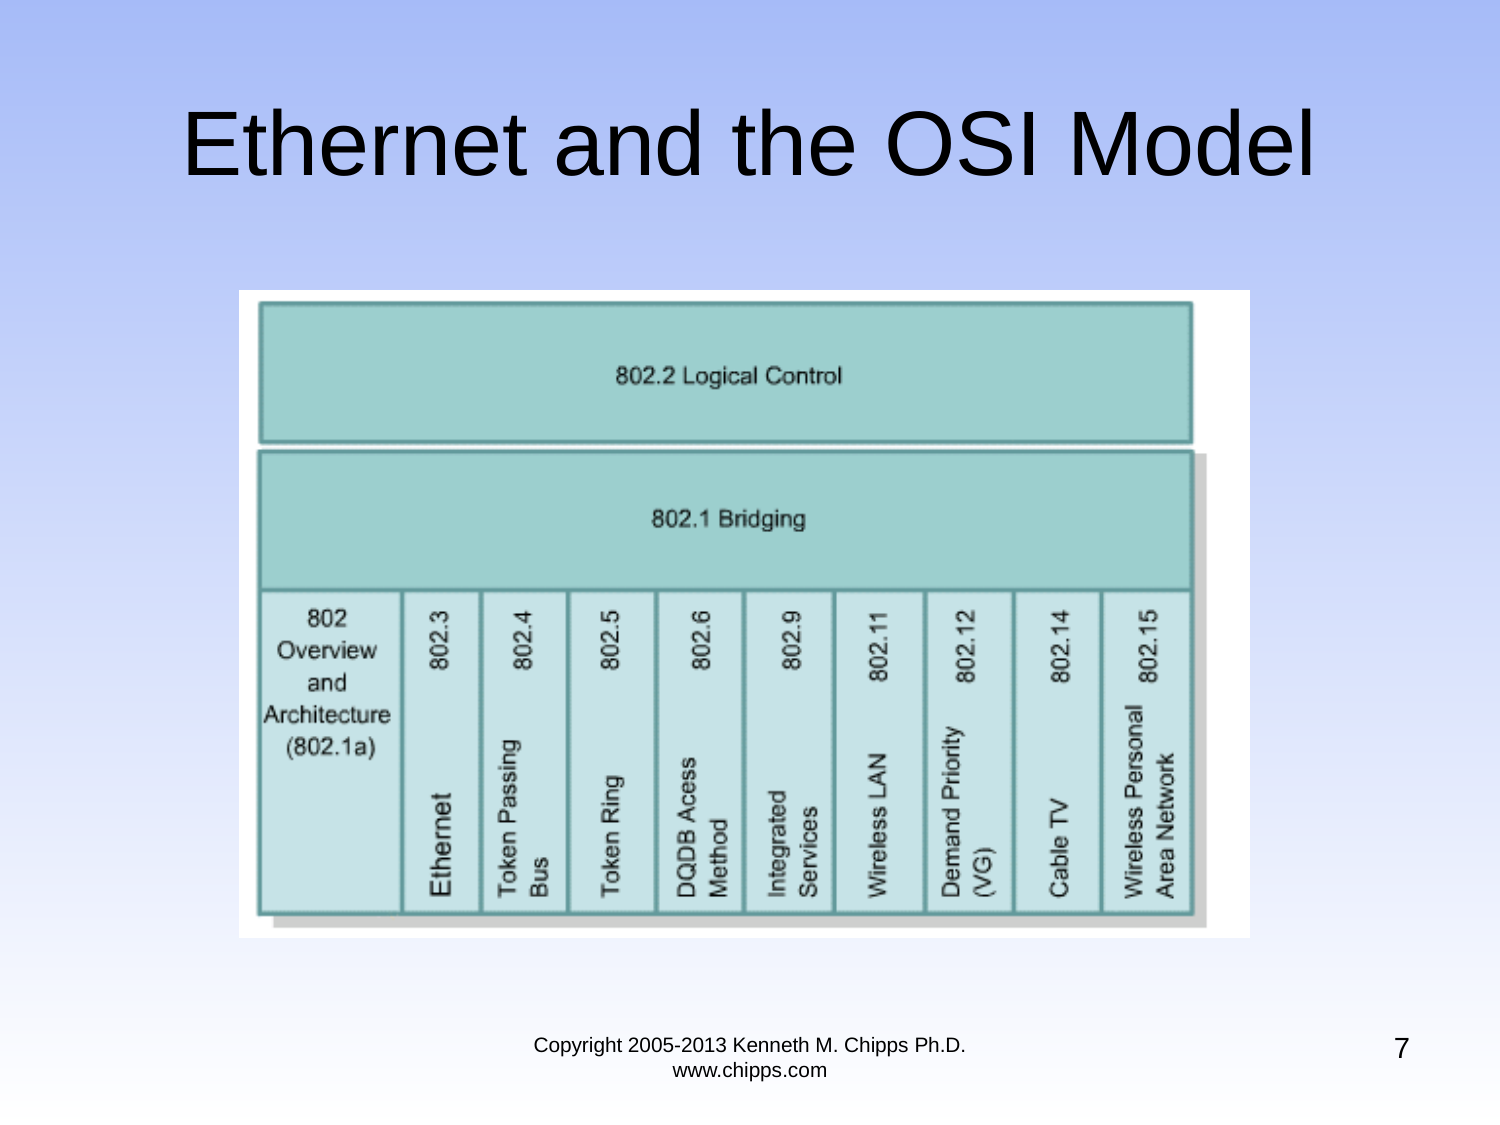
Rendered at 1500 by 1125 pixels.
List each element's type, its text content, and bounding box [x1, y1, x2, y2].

title Ethernet and the OSI Model [74, 44, 1426, 233]
picture [238, 290, 1251, 938]
footer Copyright 2005-2013 Kenneth M. Chipps Ph.D. www.chipps.com [449, 1024, 1051, 1103]
slide_number 7 [1074, 1021, 1426, 1101]
